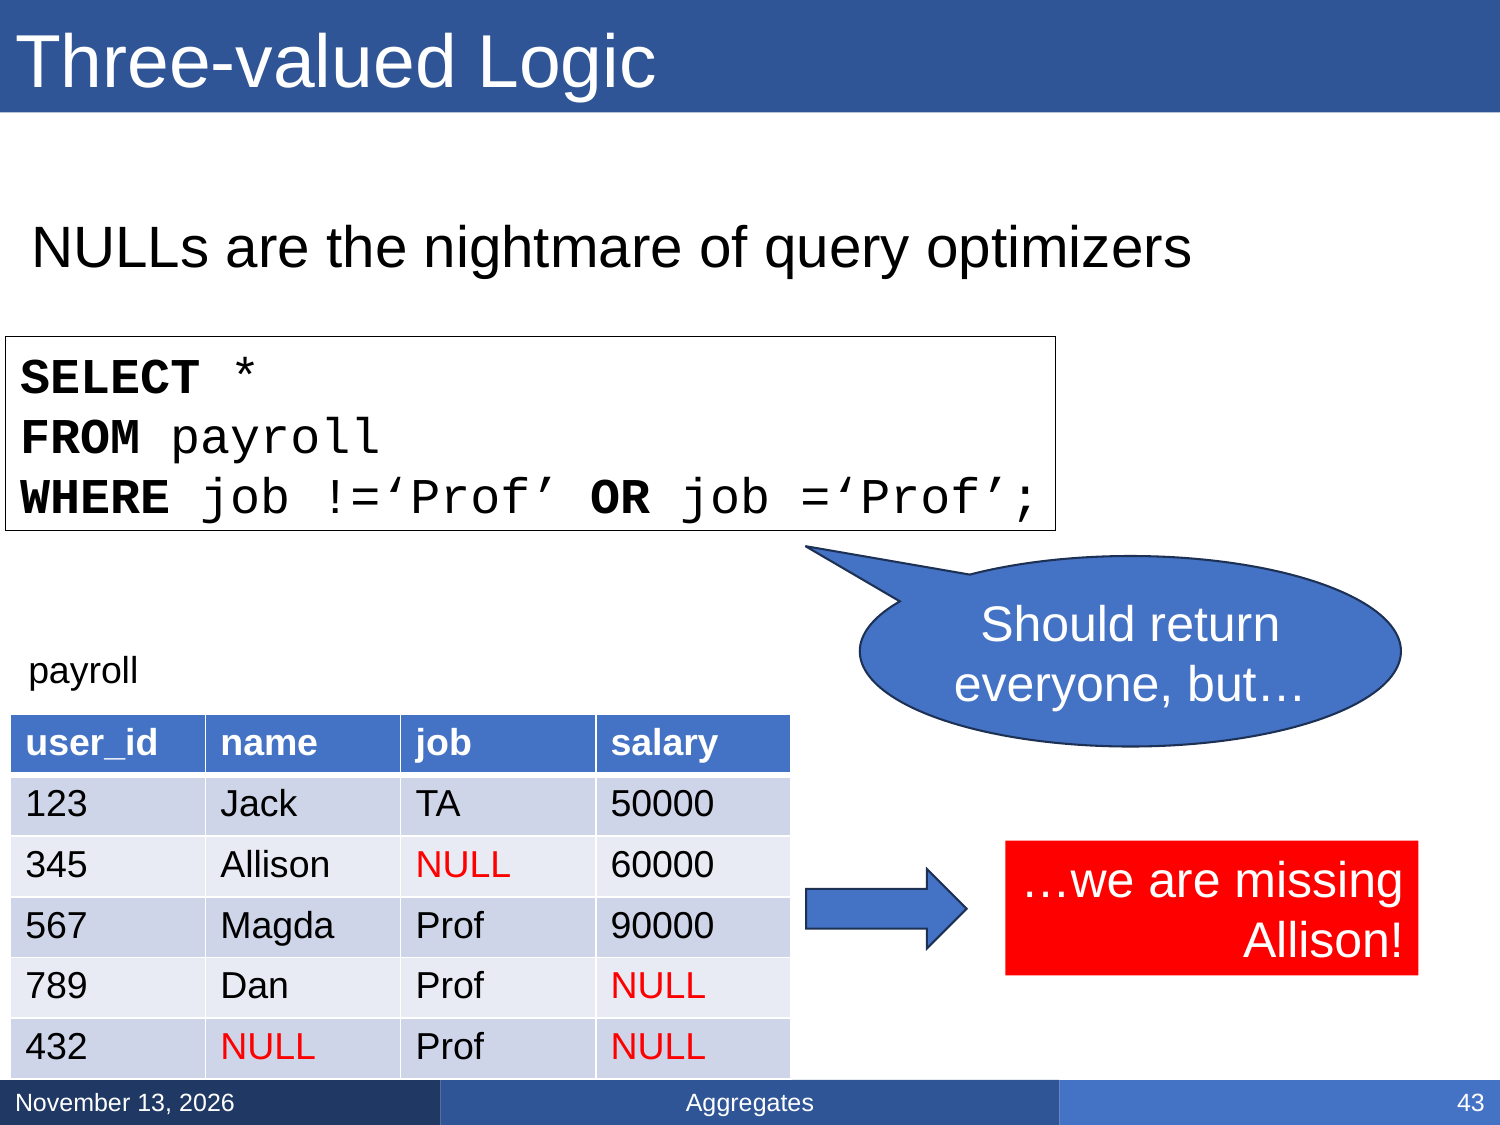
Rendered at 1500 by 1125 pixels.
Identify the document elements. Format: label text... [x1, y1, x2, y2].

table_header user_id [11, 715, 205, 772]
table_cell Prof [401, 958, 595, 1017]
table_header job [401, 715, 595, 772]
text_box [805, 866, 969, 951]
table_cell Allison [206, 837, 400, 896]
table_cell NULL [401, 837, 595, 896]
text_box NULLs are the nightmare of query optimizers [16, 201, 1209, 287]
slide_number 43 [1162, 1079, 1500, 1125]
footer Aggregates [496, 1079, 1004, 1125]
table_cell TA [401, 778, 595, 835]
text_box …we are missing Allison! [1005, 840, 1419, 976]
table_header name [206, 715, 400, 772]
table_cell 90000 [597, 898, 790, 957]
table_cell Jack [206, 778, 400, 835]
table_cell Prof [401, 1019, 595, 1078]
table_cell 789 [11, 958, 205, 1017]
table_cell 60000 [597, 837, 790, 896]
text_box payroll [13, 638, 154, 699]
table_cell 50000 [597, 778, 790, 835]
table_cell NULL [206, 1019, 400, 1078]
table_cell Dan [206, 958, 400, 1017]
title Three-valued Logic [0, 0, 1500, 112]
table_cell 345 [11, 837, 205, 896]
table_cell 567 [11, 898, 205, 957]
text_box SELECT * FROM payroll WHERE job !=‘Prof’ OR job =‘Prof’; [5, 336, 1056, 531]
table_cell 432 [11, 1019, 205, 1078]
table_cell Magda [206, 898, 400, 957]
table_header salary [597, 715, 790, 772]
text_box Should return everyone, but… [804, 545, 1402, 748]
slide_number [0, 1079, 338, 1125]
table_cell Prof [401, 898, 595, 957]
table_cell 123 [11, 778, 205, 835]
table_cell NULL [597, 1019, 790, 1078]
table_cell NULL [597, 958, 790, 1017]
